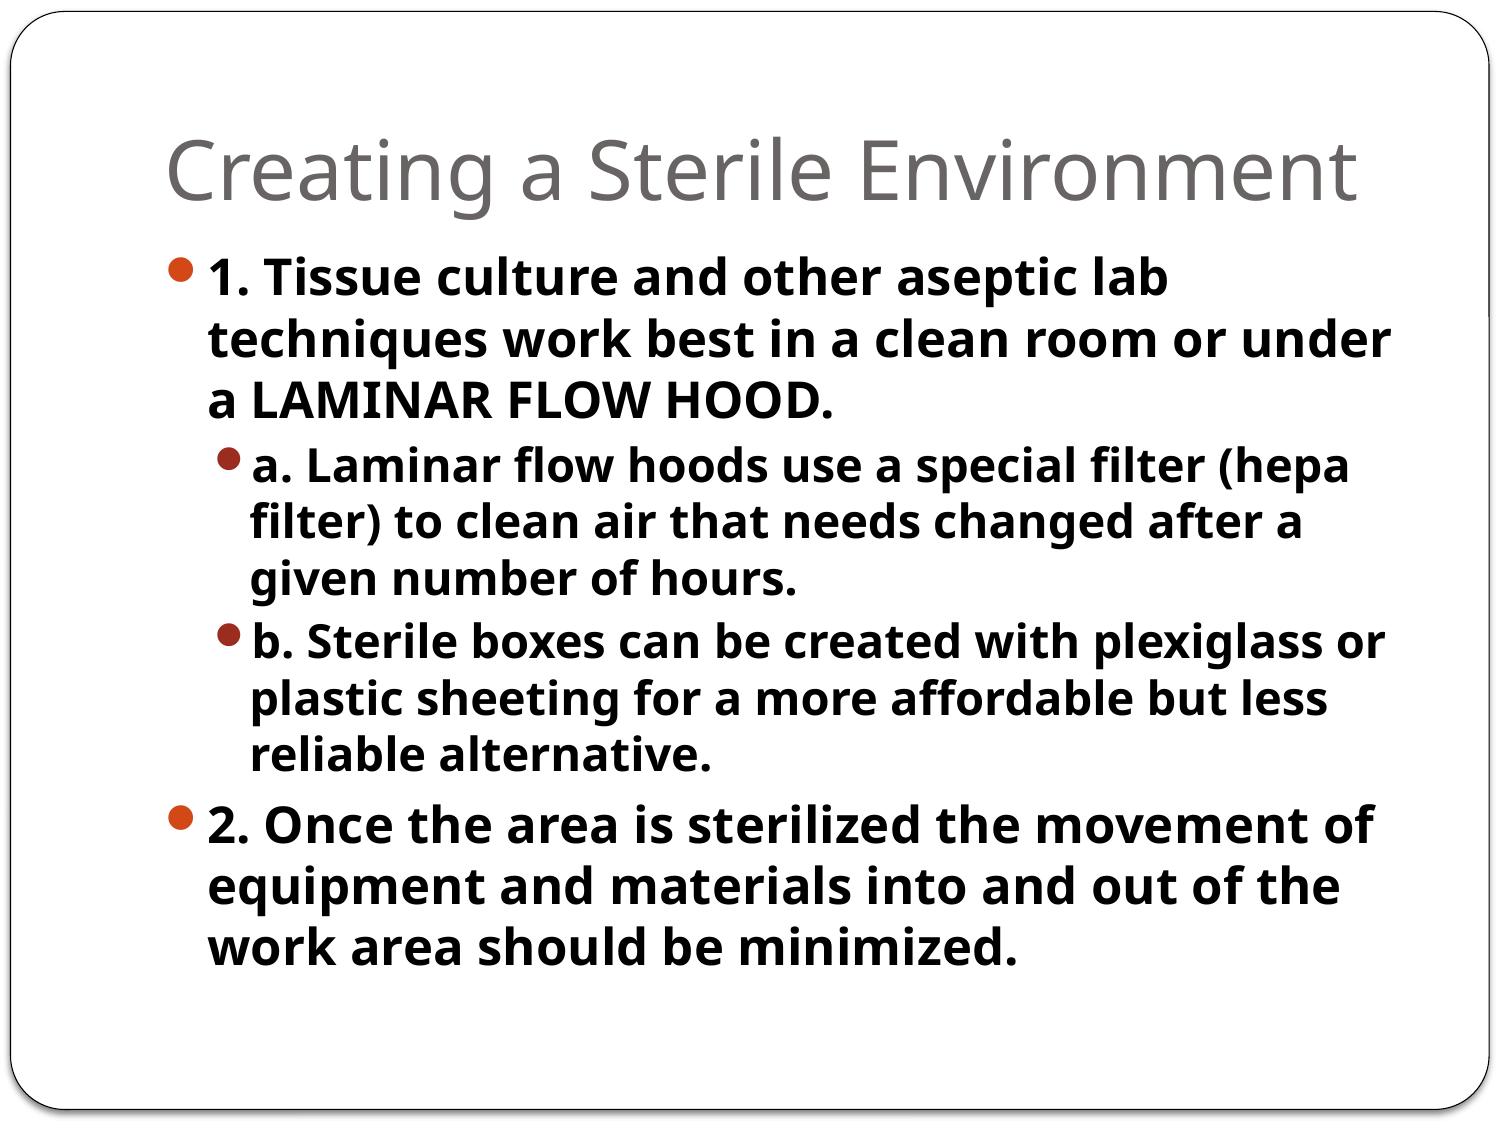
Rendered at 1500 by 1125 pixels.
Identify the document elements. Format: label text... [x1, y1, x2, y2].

list 1. Tissue culture and other aseptic lab techniques work best in a clean room or under a LAMINAR FLOW HOOD. a. Laminar flow hoods use a special filter (hepa filter) to clean air that needs changed after a given number of hours. b. Sterile boxes can be created with plexiglass or plastic sheeting for a more affordable but less reliable alternative. 2. Once the area is sterilized the movement of equipment and materials into and out of the work area should be minimized. [150, 237, 1425, 988]
title Creating a Sterile Environment [150, 45, 1425, 233]
